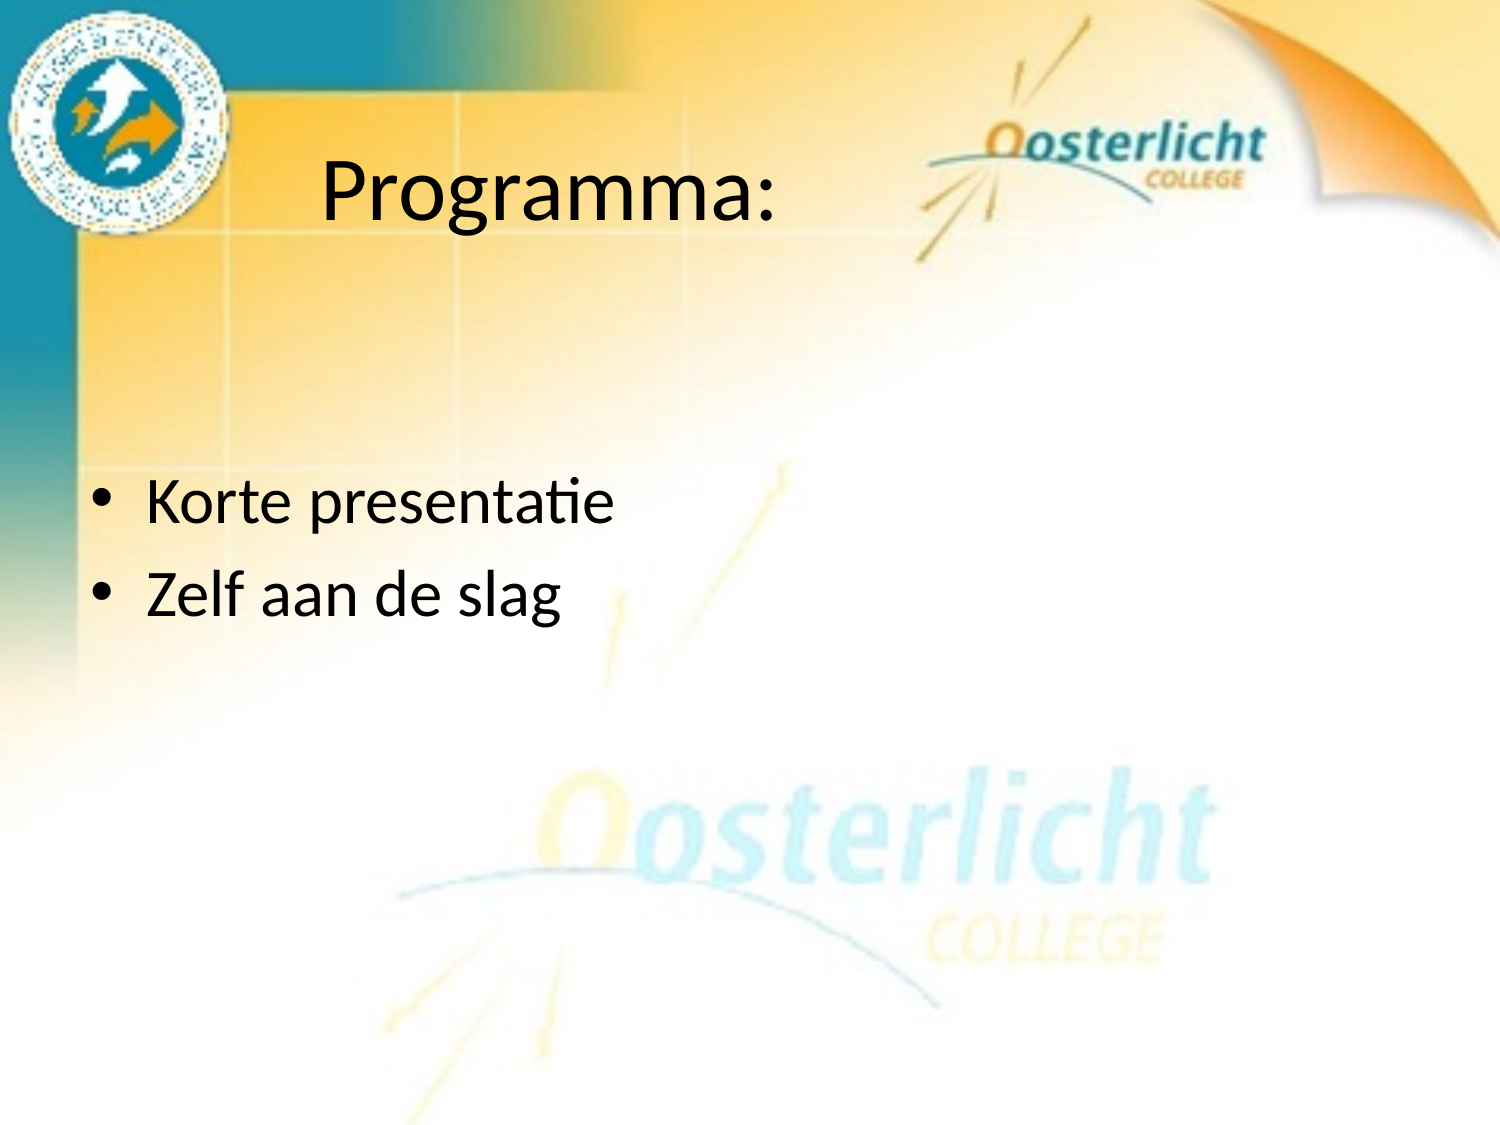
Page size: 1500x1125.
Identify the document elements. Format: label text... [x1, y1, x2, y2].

picture [0, 0, 1500, 1125]
list Korte presentatie Zelf aan de slag [75, 262, 1425, 1005]
title Programma: [76, 90, 1024, 262]
